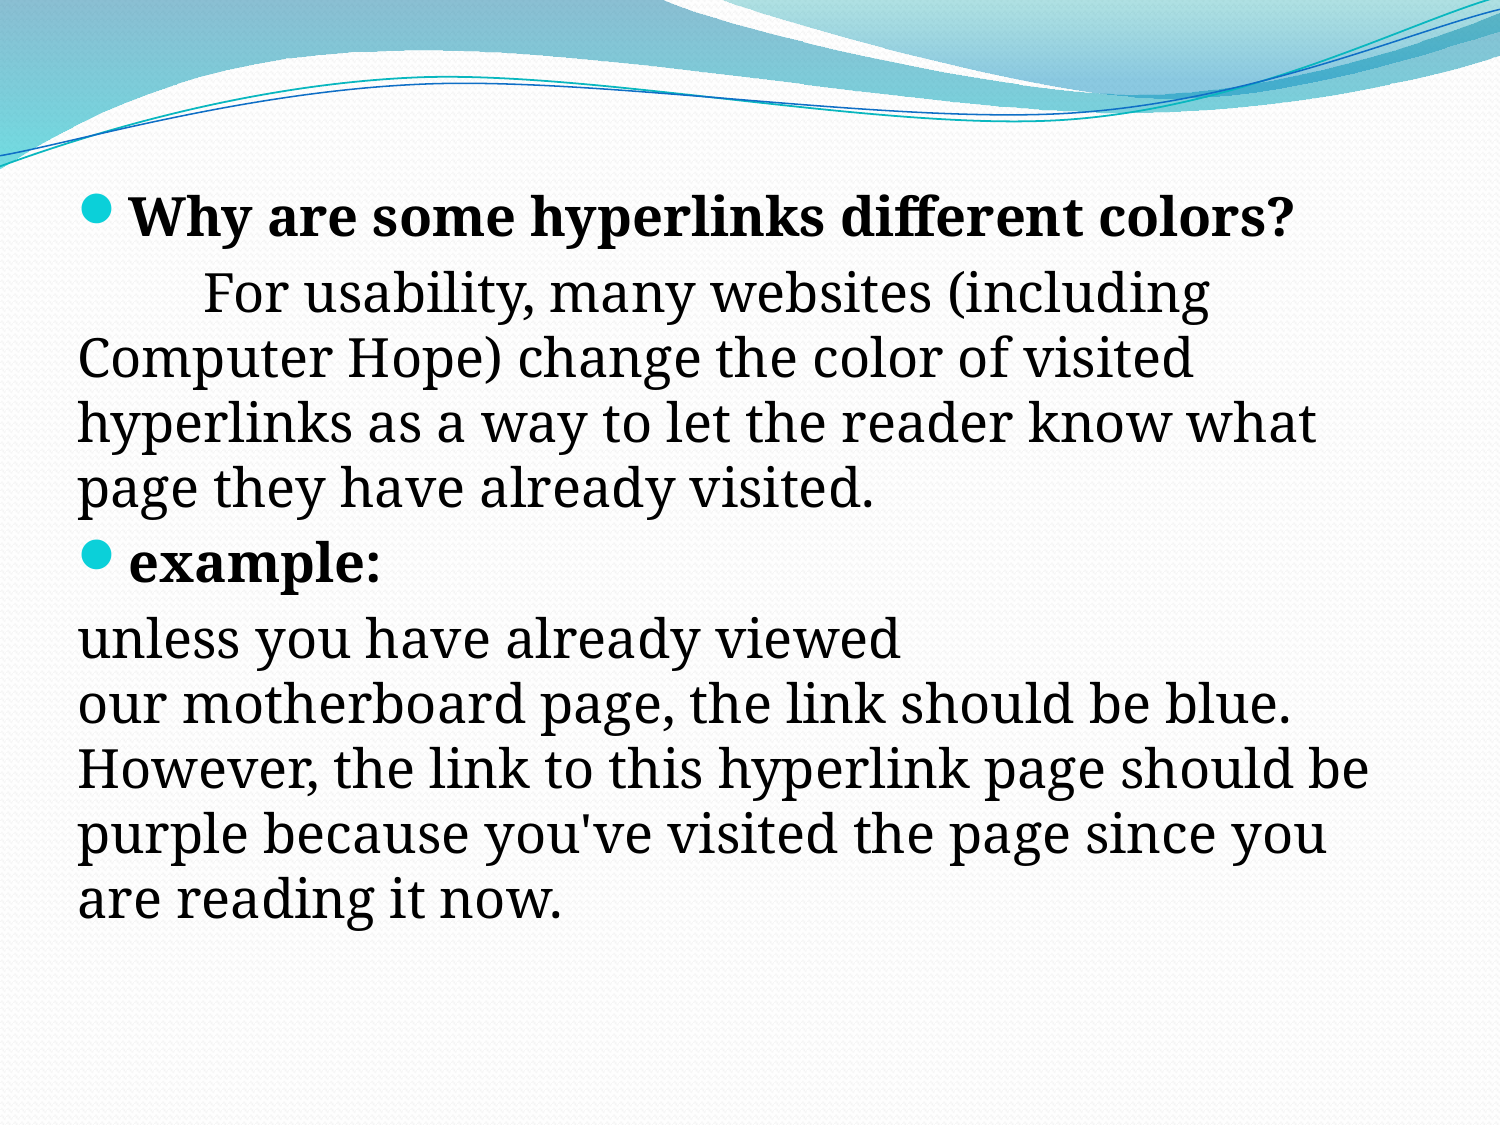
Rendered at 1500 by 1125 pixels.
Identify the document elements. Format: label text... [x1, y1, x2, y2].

list Why are some hyperlinks different colors? For usability, many websites (including Computer Hope) change the color of visited hyperlinks as a way to let the reader know what page they have already visited. example: unless you have already viewed our motherboard page, the link should be blue. However, the link to this hyperlink page should be purple because you've visited the page since you are reading it now. [62, 174, 1413, 895]
